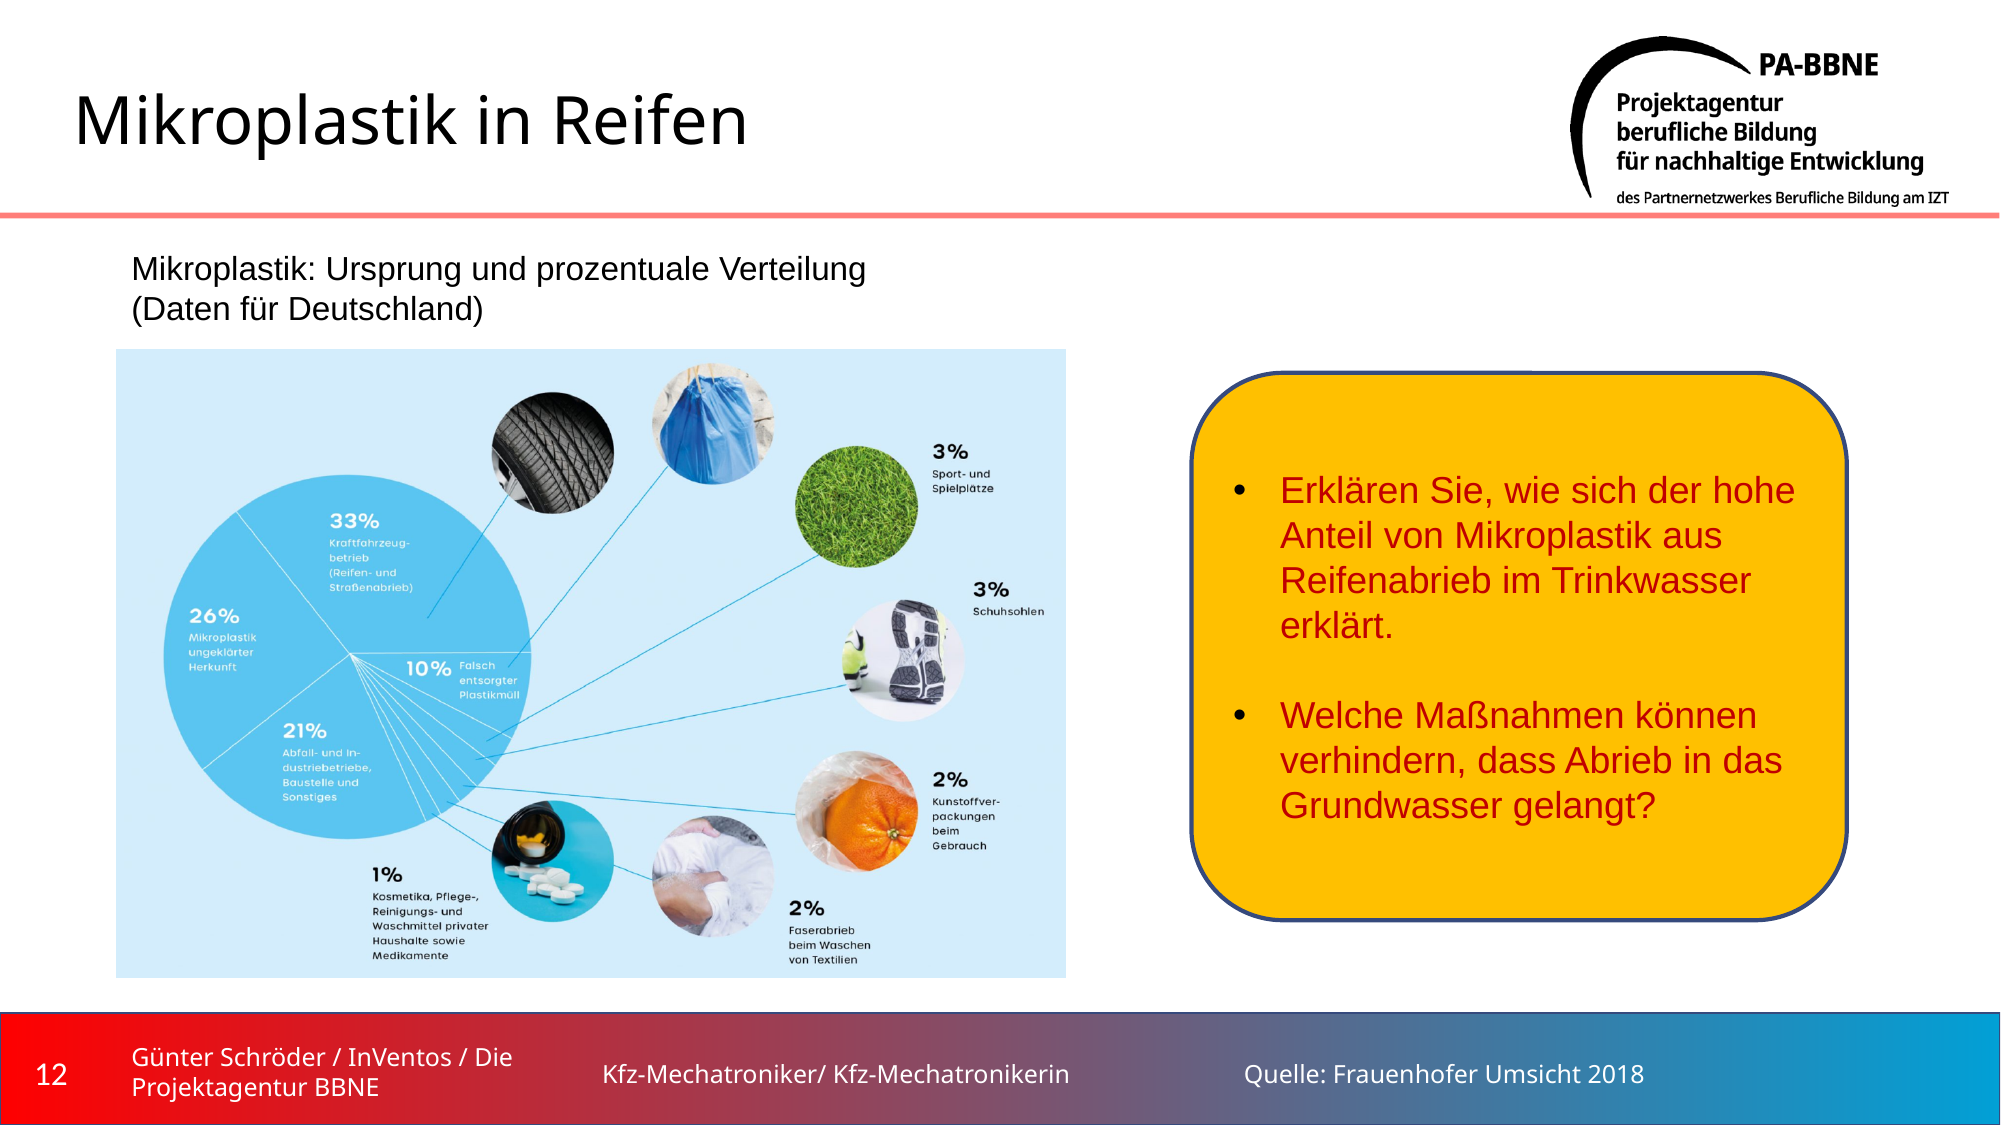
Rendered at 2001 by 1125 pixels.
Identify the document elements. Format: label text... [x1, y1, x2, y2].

title Mikroplastik in Reifen [59, 29, 1536, 207]
picture [1570, 36, 1949, 207]
slide_number 12 [0, 1026, 102, 1118]
picture [115, 349, 1066, 979]
text_box Mikroplastik: Ursprung und prozentuale Verteilung (Daten für Deutschland) [116, 239, 893, 335]
list Quelle: Frauenhofer Umsicht 2018 [1191, 1026, 1949, 1118]
text_box Erklären Sie, wie sich der hohe Anteil von Mikroplastik aus Reifenabrieb im Trinkwasser erklärt. Welche Maßnahmen können verhindern, dass Abrieb in das Grundwasser gelangt? [1191, 372, 1847, 921]
list Kfz-Mechatroniker/ Kfz-Mechatronikerin [549, 1026, 1179, 1118]
footer Günter Schröder / InVentos / Die Projektagentur BBNE [116, 1026, 534, 1118]
